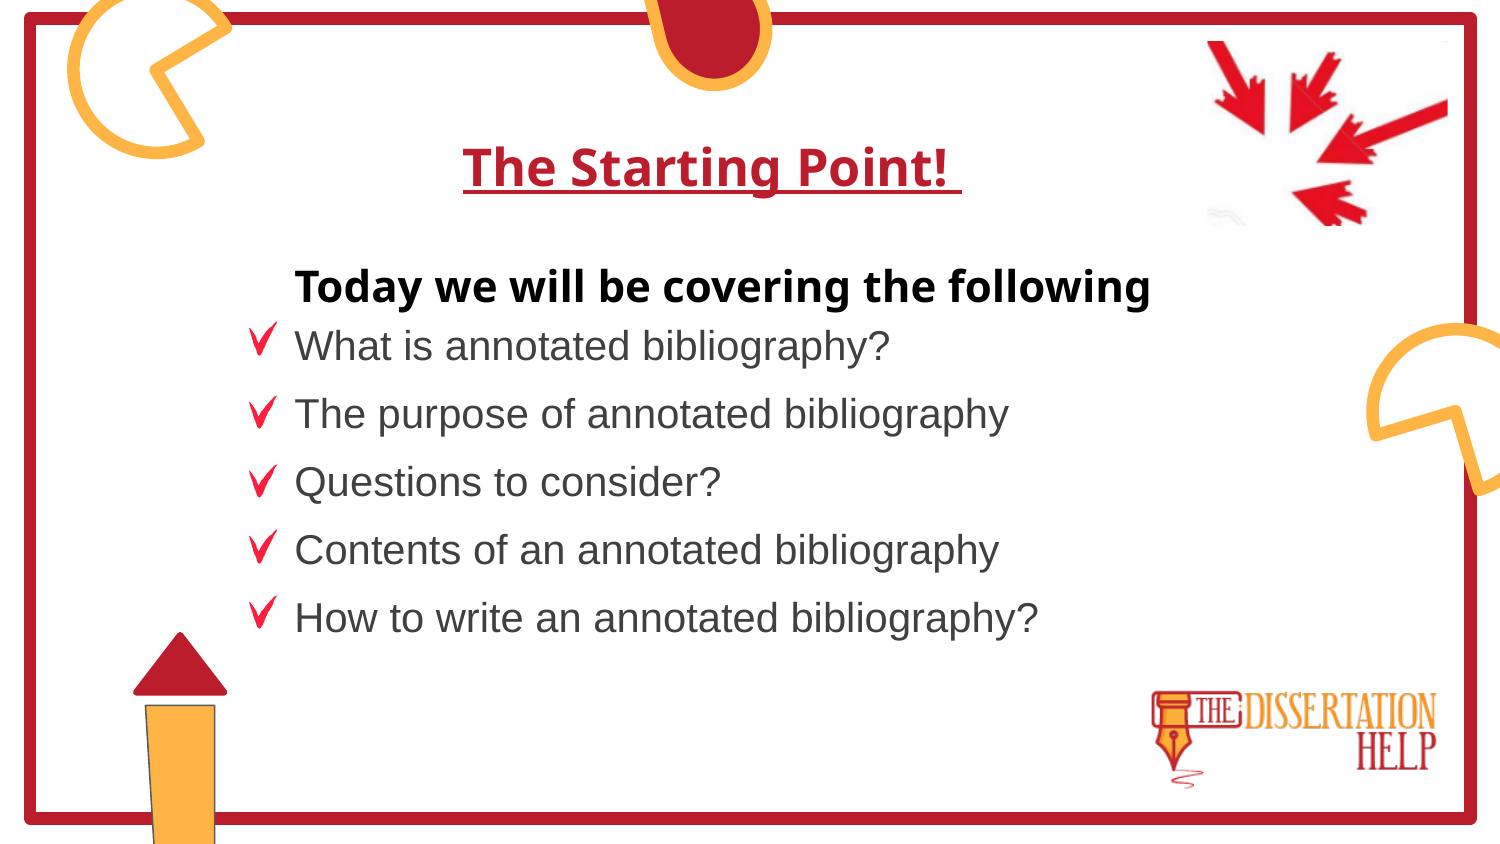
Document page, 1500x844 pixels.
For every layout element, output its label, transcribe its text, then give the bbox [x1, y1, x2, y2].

picture [1206, 41, 1448, 227]
picture [239, 450, 291, 509]
text_box The Starting Point! [155, 119, 1201, 212]
text_box Today we will be covering the following What is annotated bibliography? The purpose of annotated bibliography Questions to consider? Contents of an annotated bibliography How to write an annotated bibliography? [279, 236, 1333, 656]
picture [239, 582, 291, 641]
picture [239, 516, 291, 575]
text_box [30, 18, 1471, 819]
picture [239, 382, 291, 441]
text_box [1372, 329, 1500, 490]
text_box [650, 0, 767, 85]
picture [239, 308, 291, 367]
text_box [136, 635, 225, 693]
picture [1147, 685, 1488, 792]
text_box [73, 0, 226, 153]
text_box [145, 705, 215, 844]
